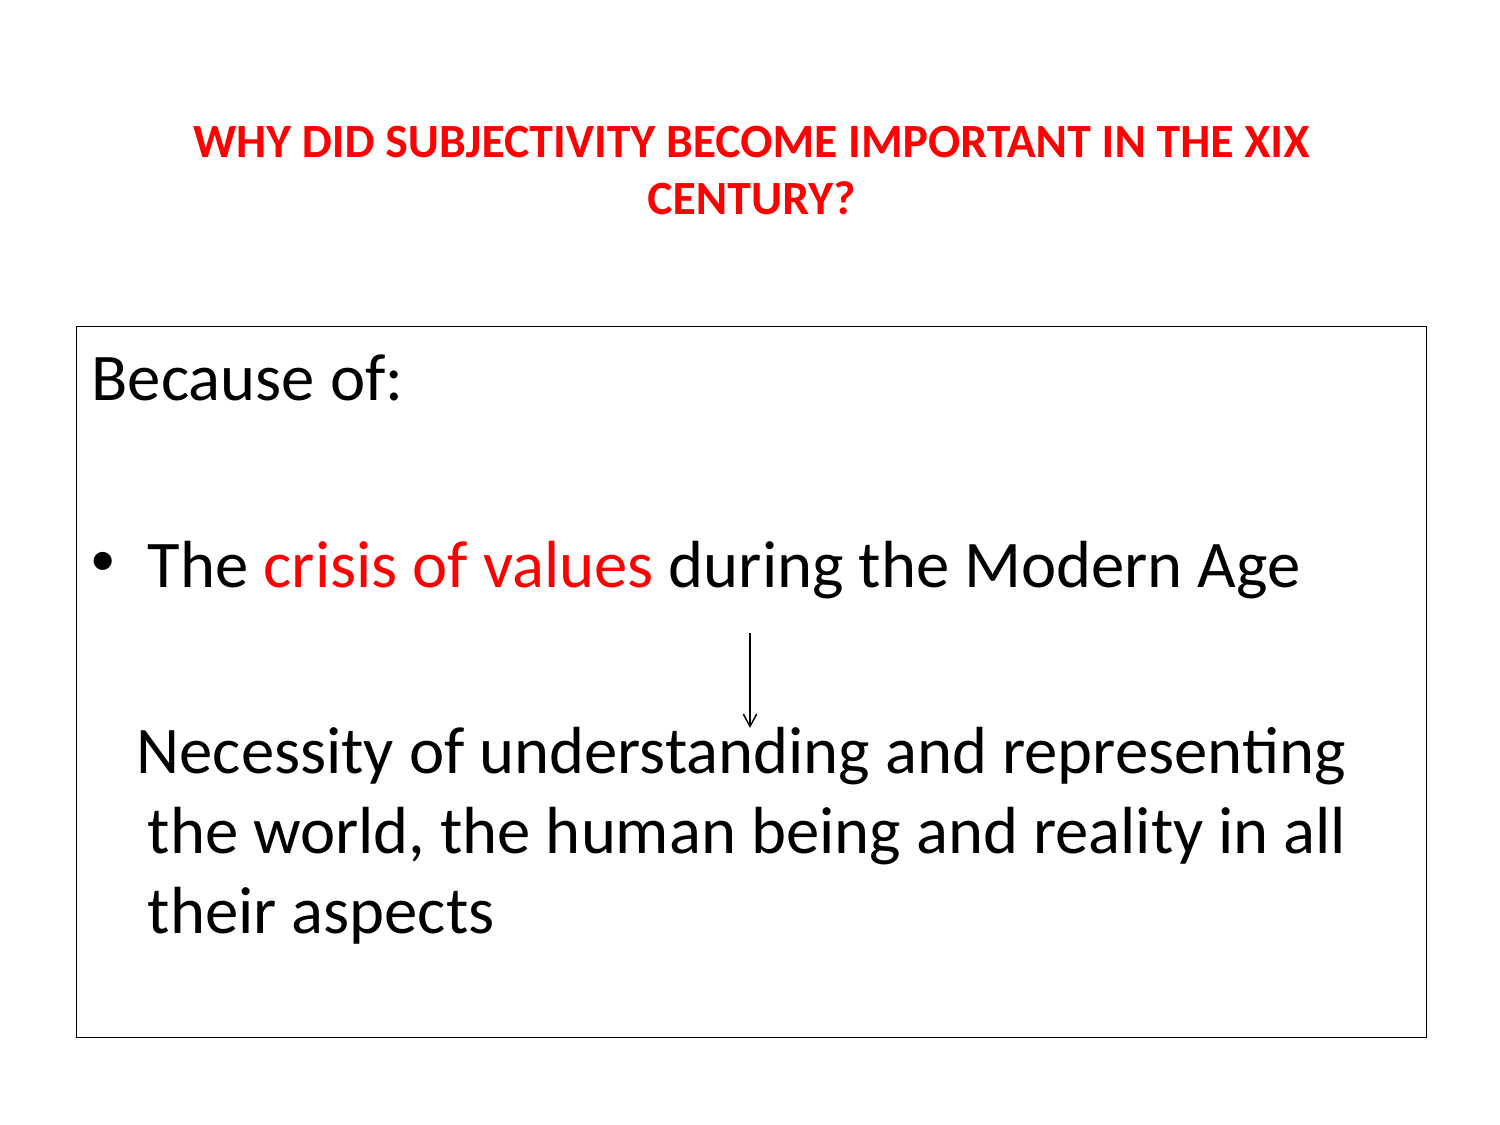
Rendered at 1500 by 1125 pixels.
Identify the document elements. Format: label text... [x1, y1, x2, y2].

list Because of: The crisis of values during the Modern Age Necessity of understanding and representing the world, the human being and reality in all their aspects [76, 326, 1427, 1038]
title WHY DID SUBJECTIVITY BECOME IMPORTANT IN THE XIX CENTURY? [76, 101, 1427, 290]
